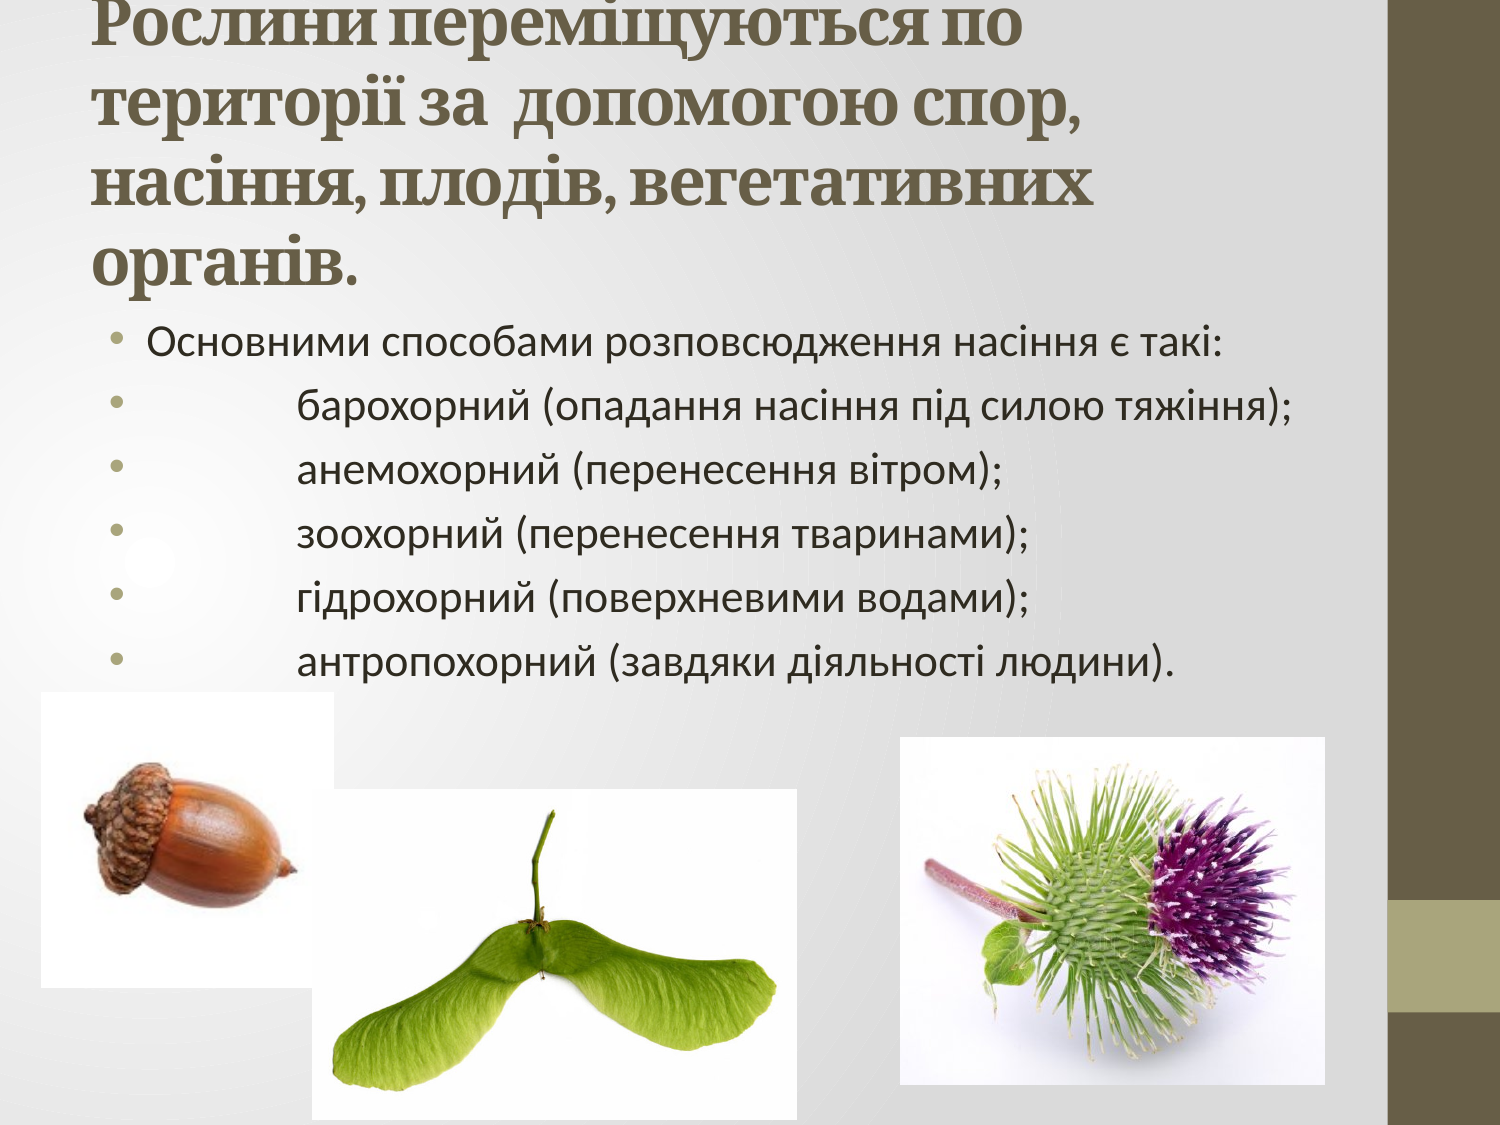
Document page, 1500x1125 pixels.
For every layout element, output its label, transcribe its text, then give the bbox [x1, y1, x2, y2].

list Основними способами розповсюдження насіння є такі: барохорний (опадання насіння під силою тяжіння); анемохорний (перенесення вітром); зоохорний (перенесення тваринами); гідрохорний (поверхневими водами); антропохорний (завдяки діяльності людини). [75, 302, 1325, 1050]
picture [40, 691, 798, 1121]
picture [900, 737, 1325, 1086]
title Рослини переміщуються по території за допомогою спор, насіння, плодів, вегетативних органів. [75, 45, 1325, 233]
